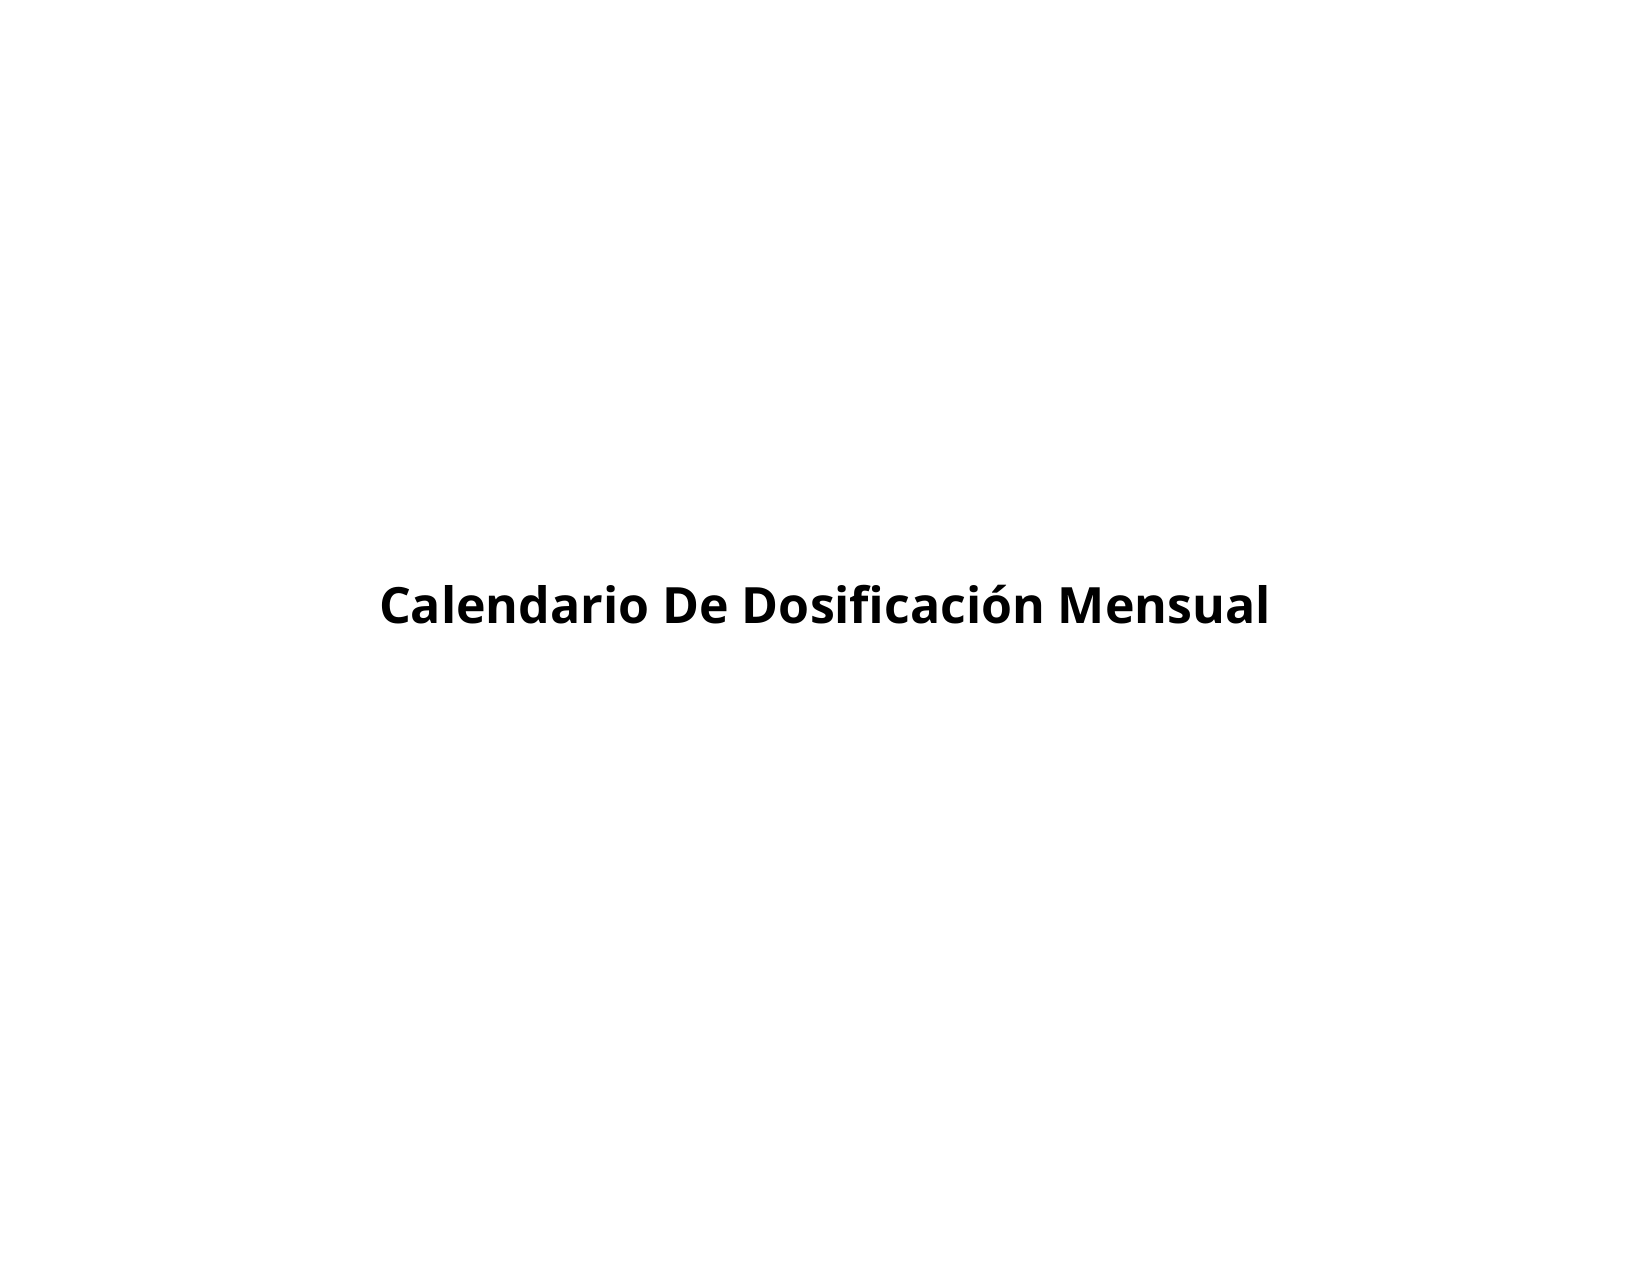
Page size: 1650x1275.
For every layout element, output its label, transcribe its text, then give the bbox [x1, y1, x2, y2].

text_box Calendario De Dosificación Mensual [0, 557, 1650, 642]
